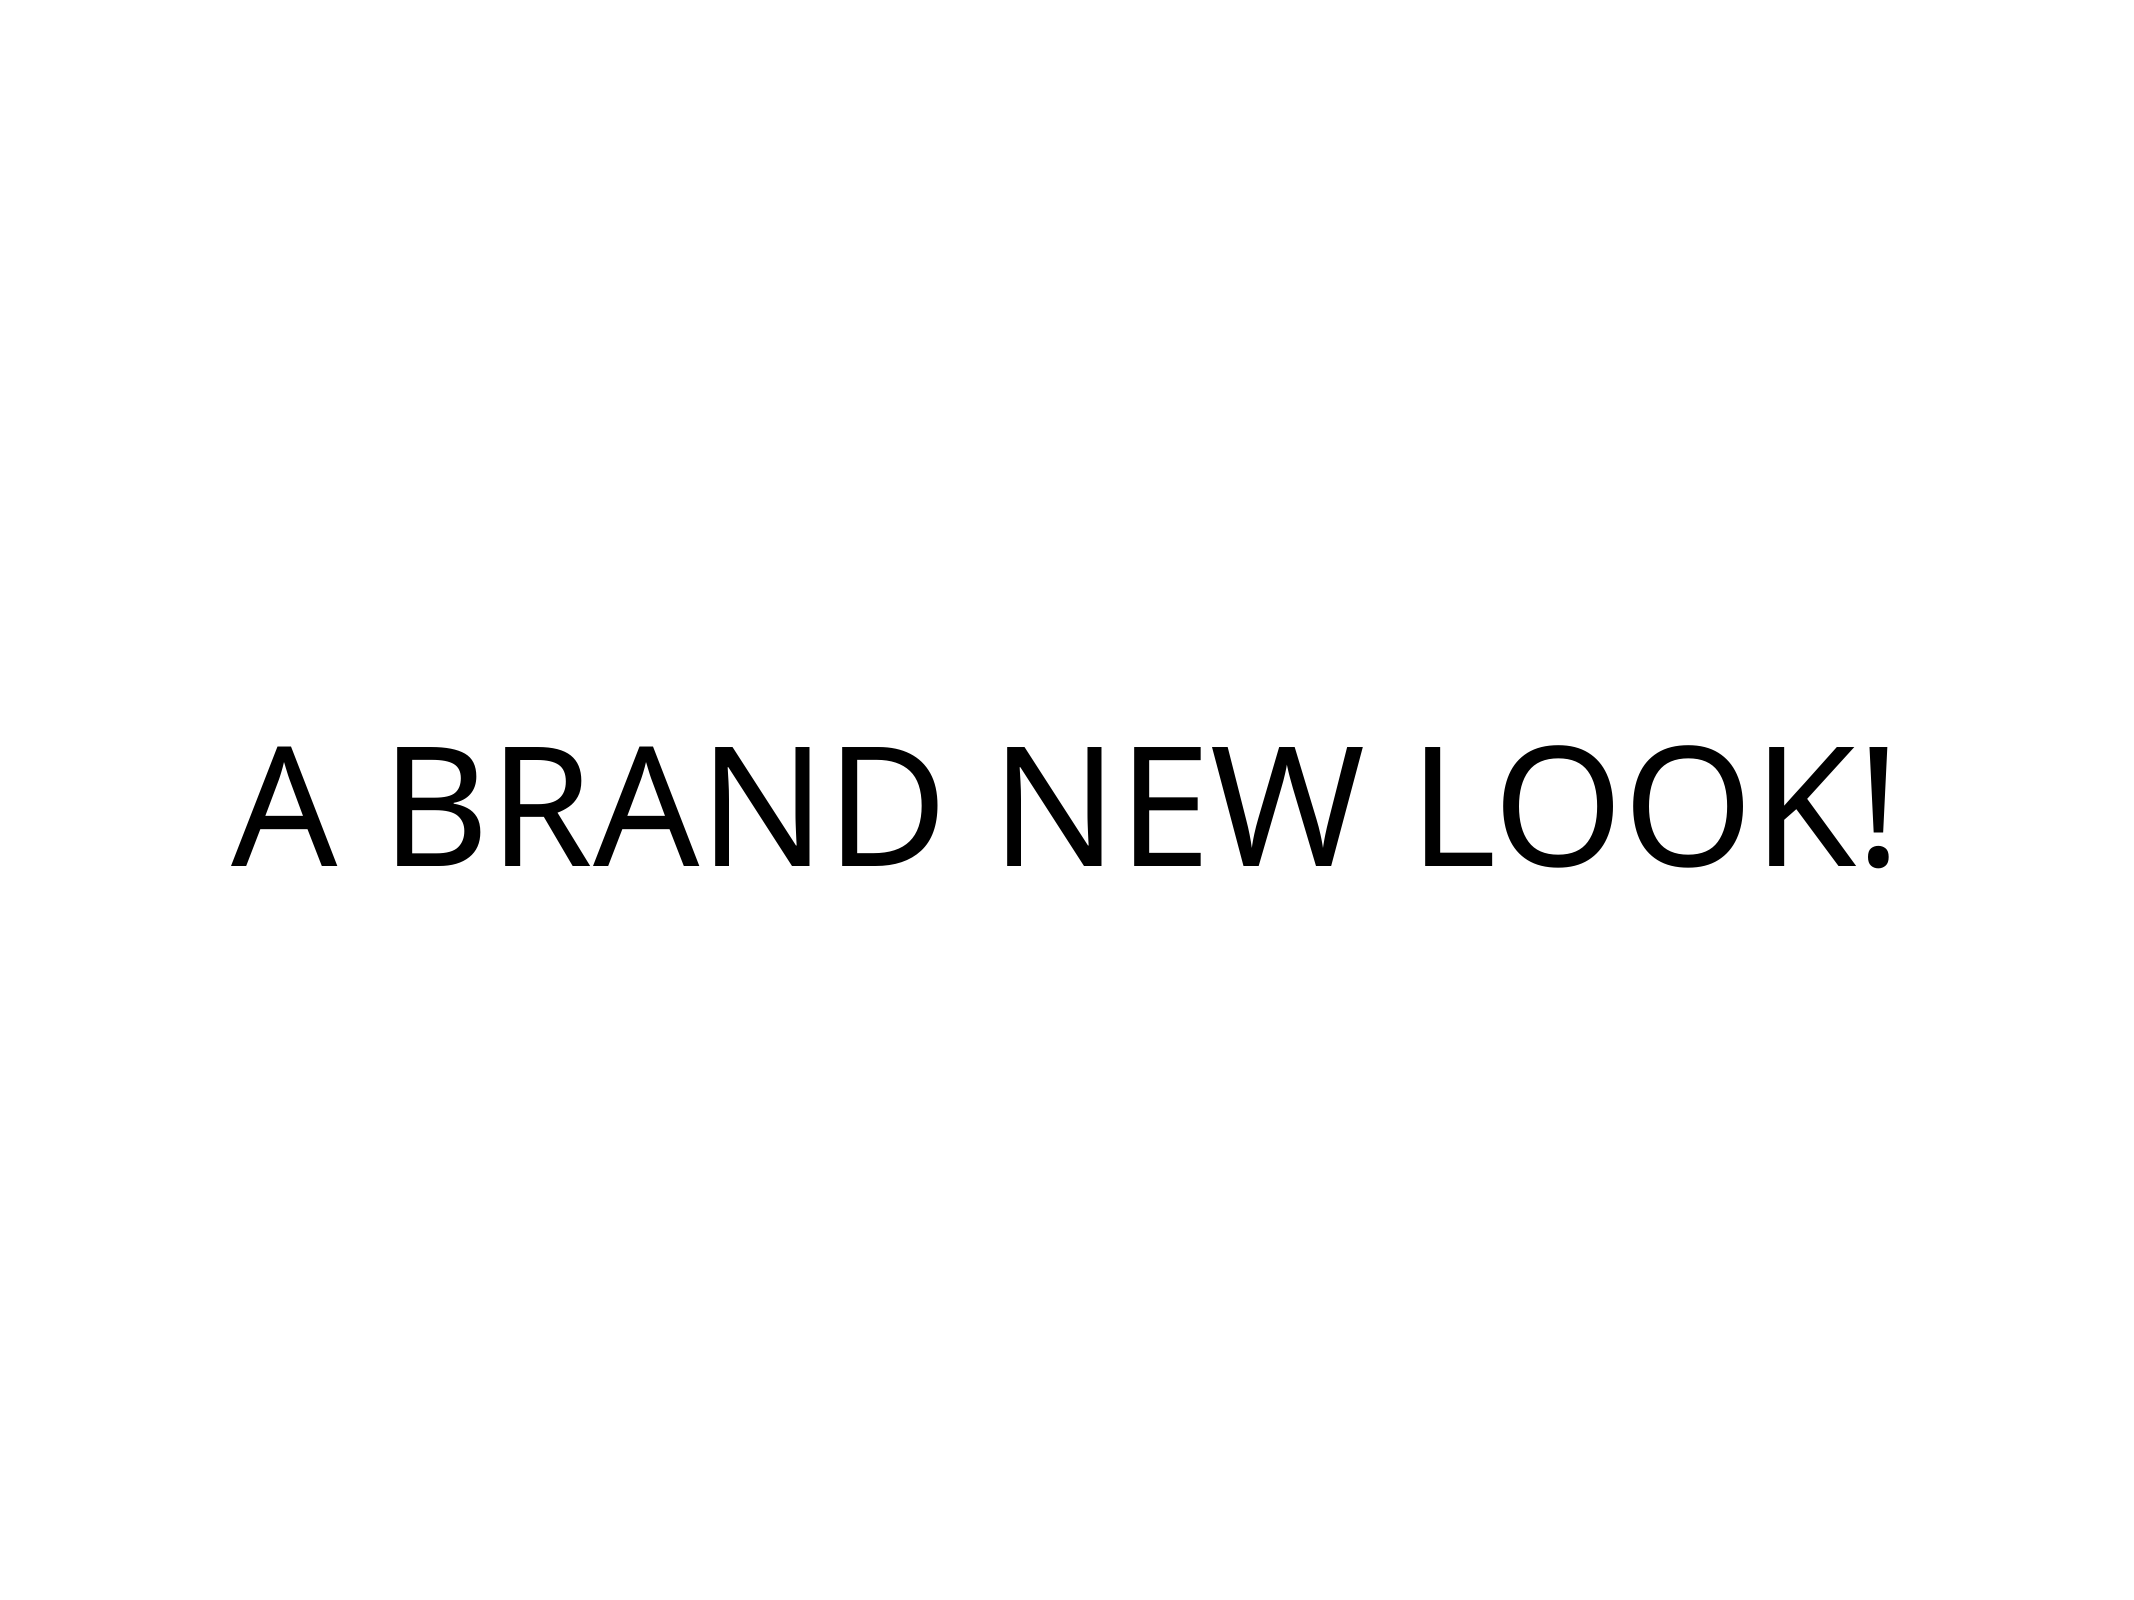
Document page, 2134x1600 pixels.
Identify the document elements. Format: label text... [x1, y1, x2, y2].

title A BRAND NEW LOOK! [207, 528, 1926, 1072]
